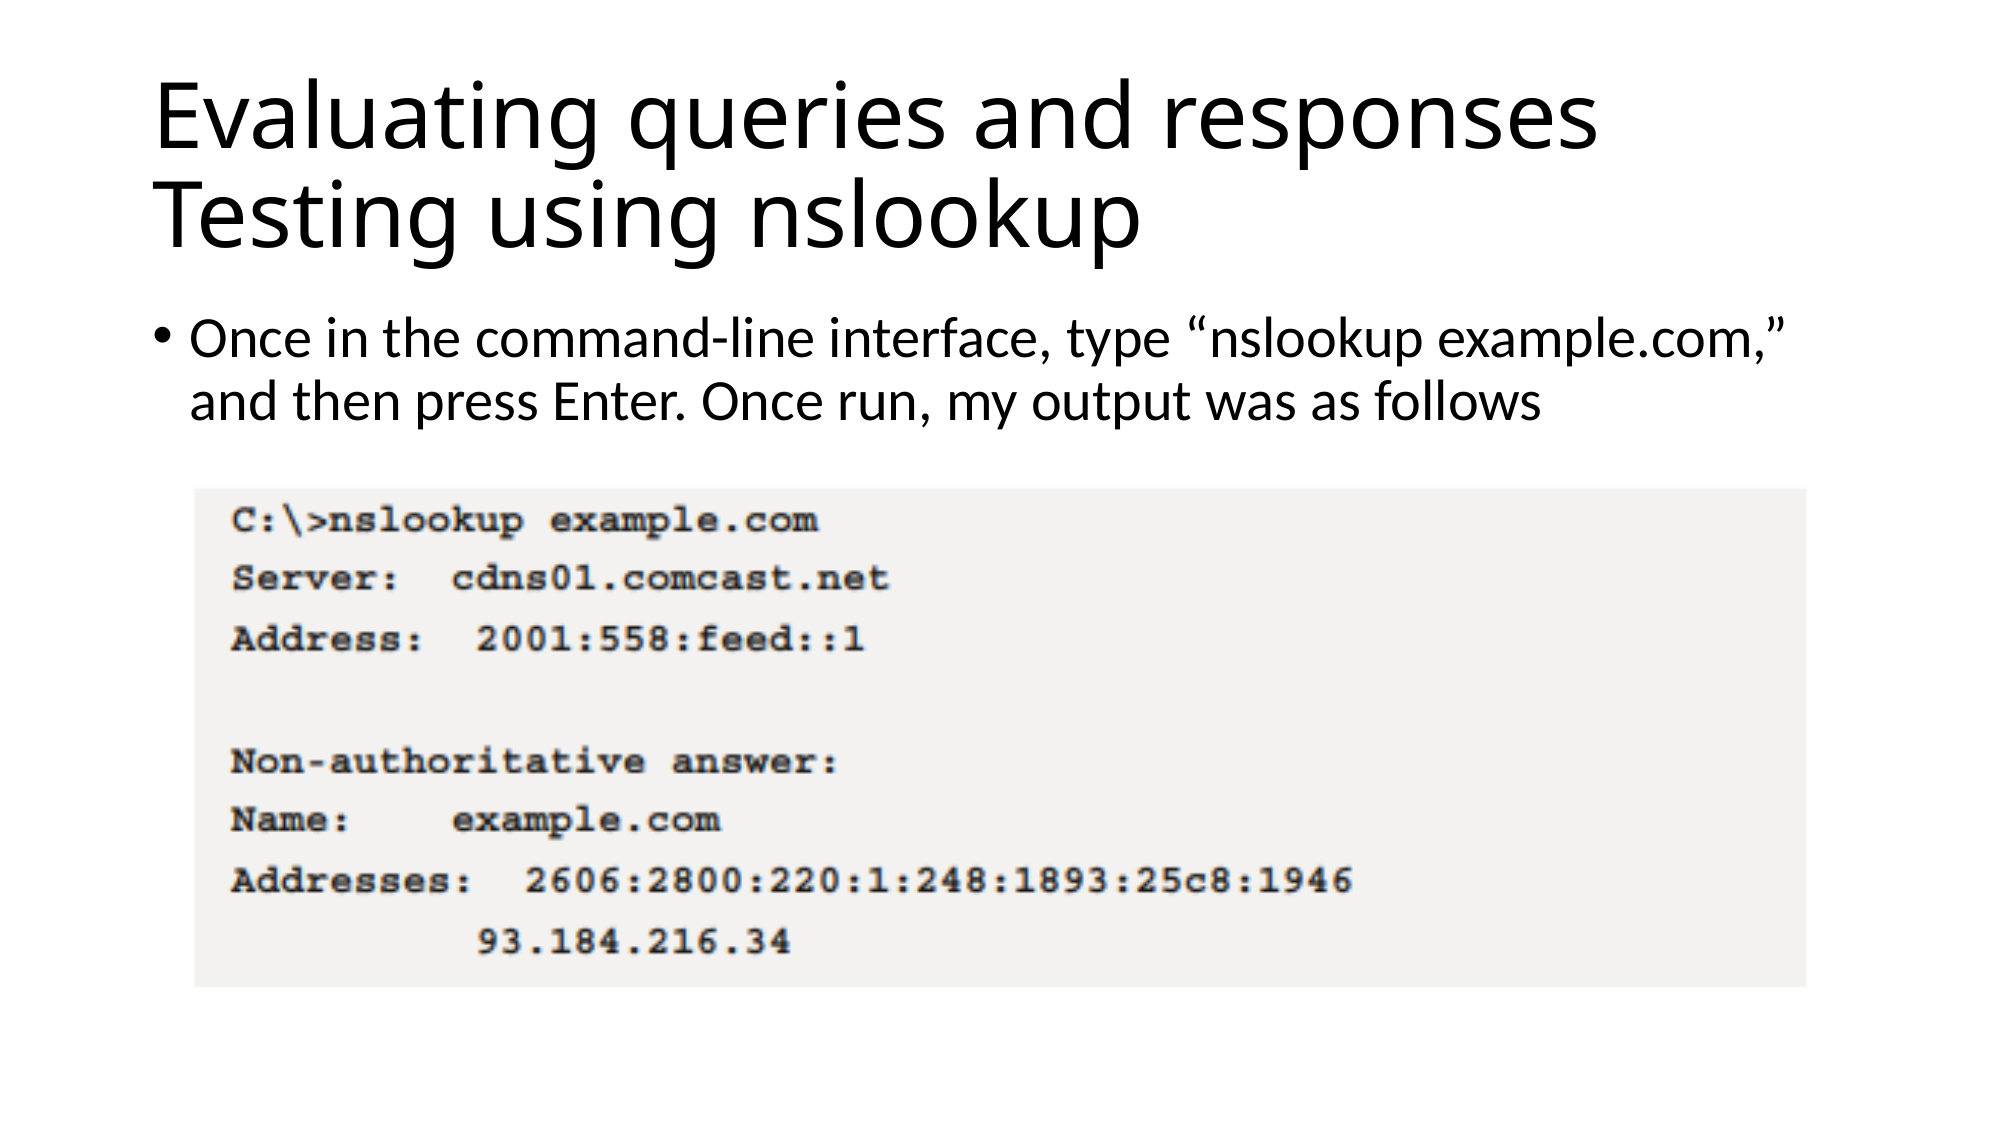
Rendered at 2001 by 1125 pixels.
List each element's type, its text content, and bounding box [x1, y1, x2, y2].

picture [168, 465, 1832, 994]
list Once in the command-line interface, type “nslookup example.com,” and then press Enter. Once run, my output was as follows [137, 299, 1863, 1014]
title Evaluating queries and responses Testing using nslookup [137, 59, 1863, 278]
